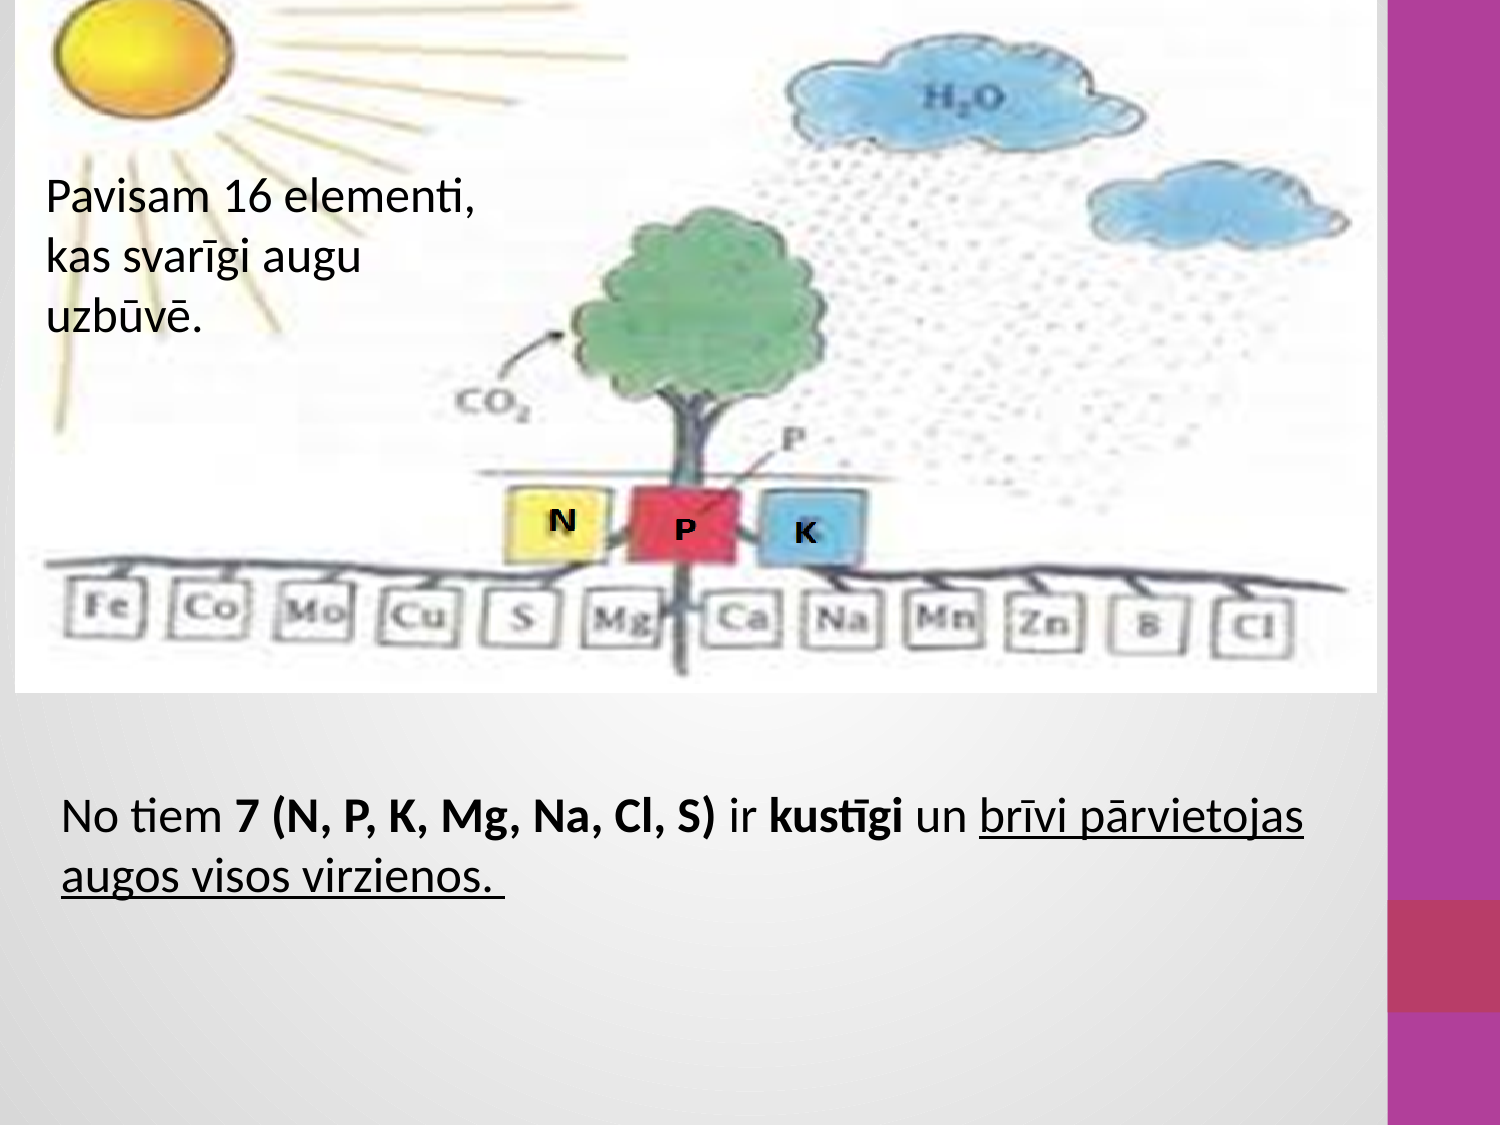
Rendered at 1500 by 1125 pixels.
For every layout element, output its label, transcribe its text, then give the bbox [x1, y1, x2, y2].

text_box No tiem 7 (N, P, K, Mg, Na, Cl, S) ir kustīgi un brīvi pārvietojas augos visos virzienos. [45, 774, 1388, 910]
picture [15, 0, 1377, 693]
